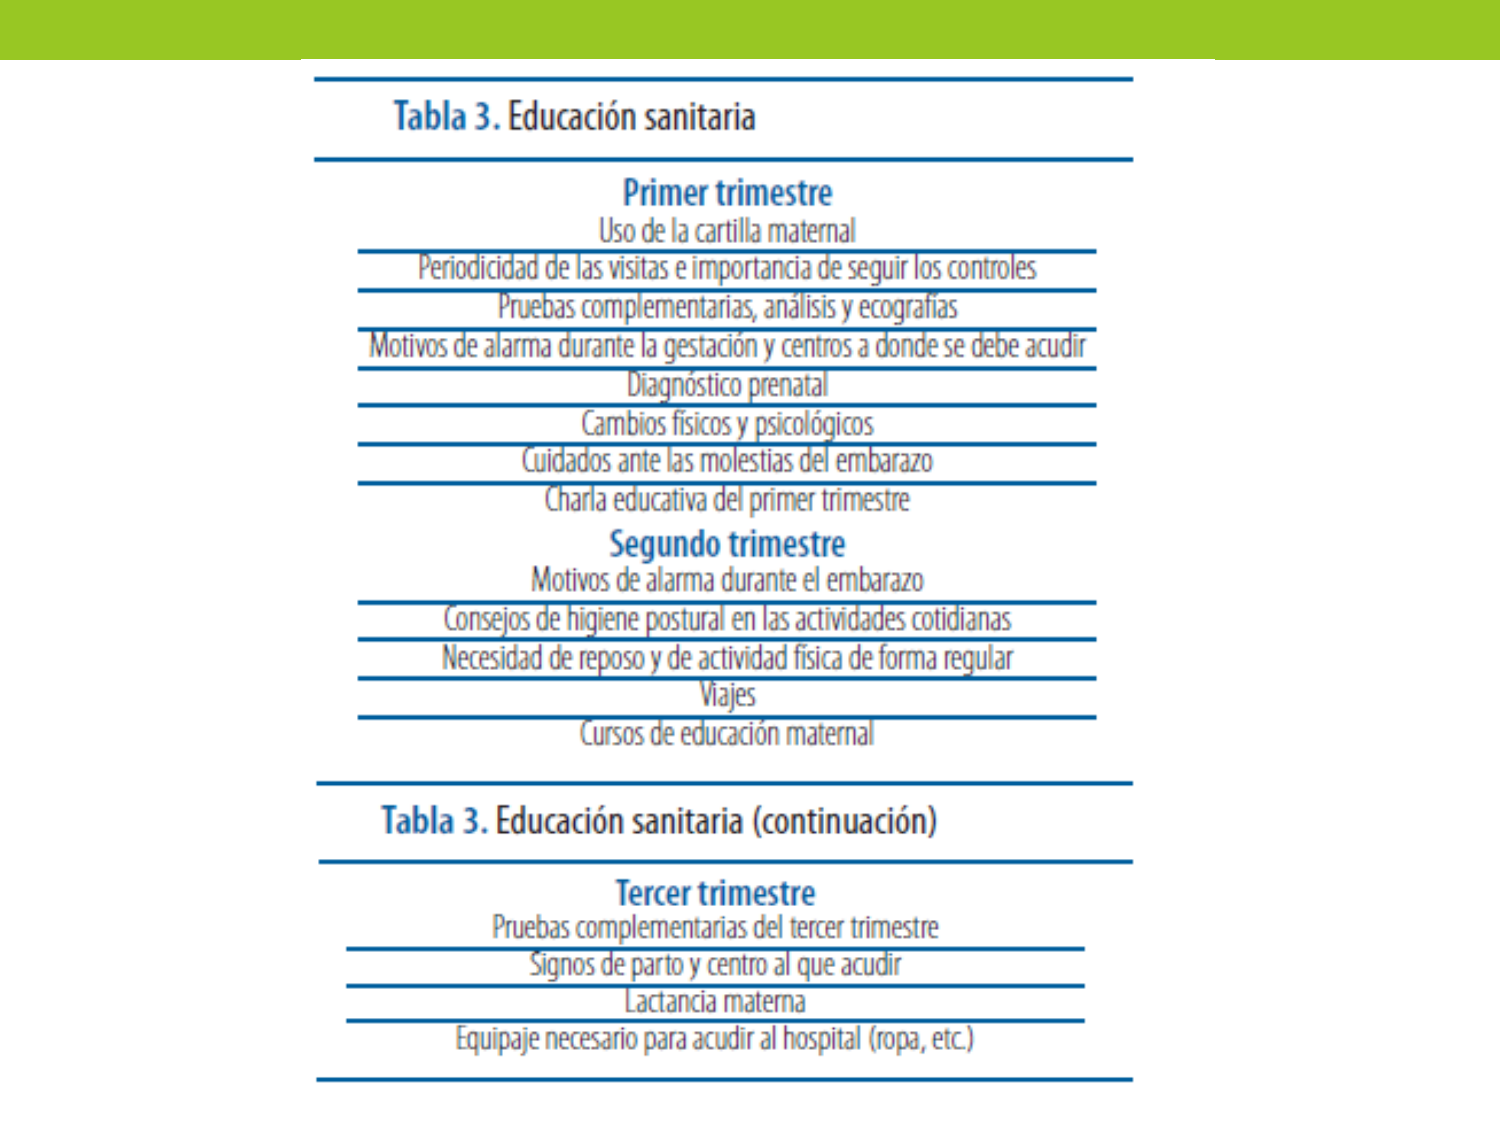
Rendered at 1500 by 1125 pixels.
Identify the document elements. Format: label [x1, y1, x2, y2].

picture [300, 59, 1216, 1108]
